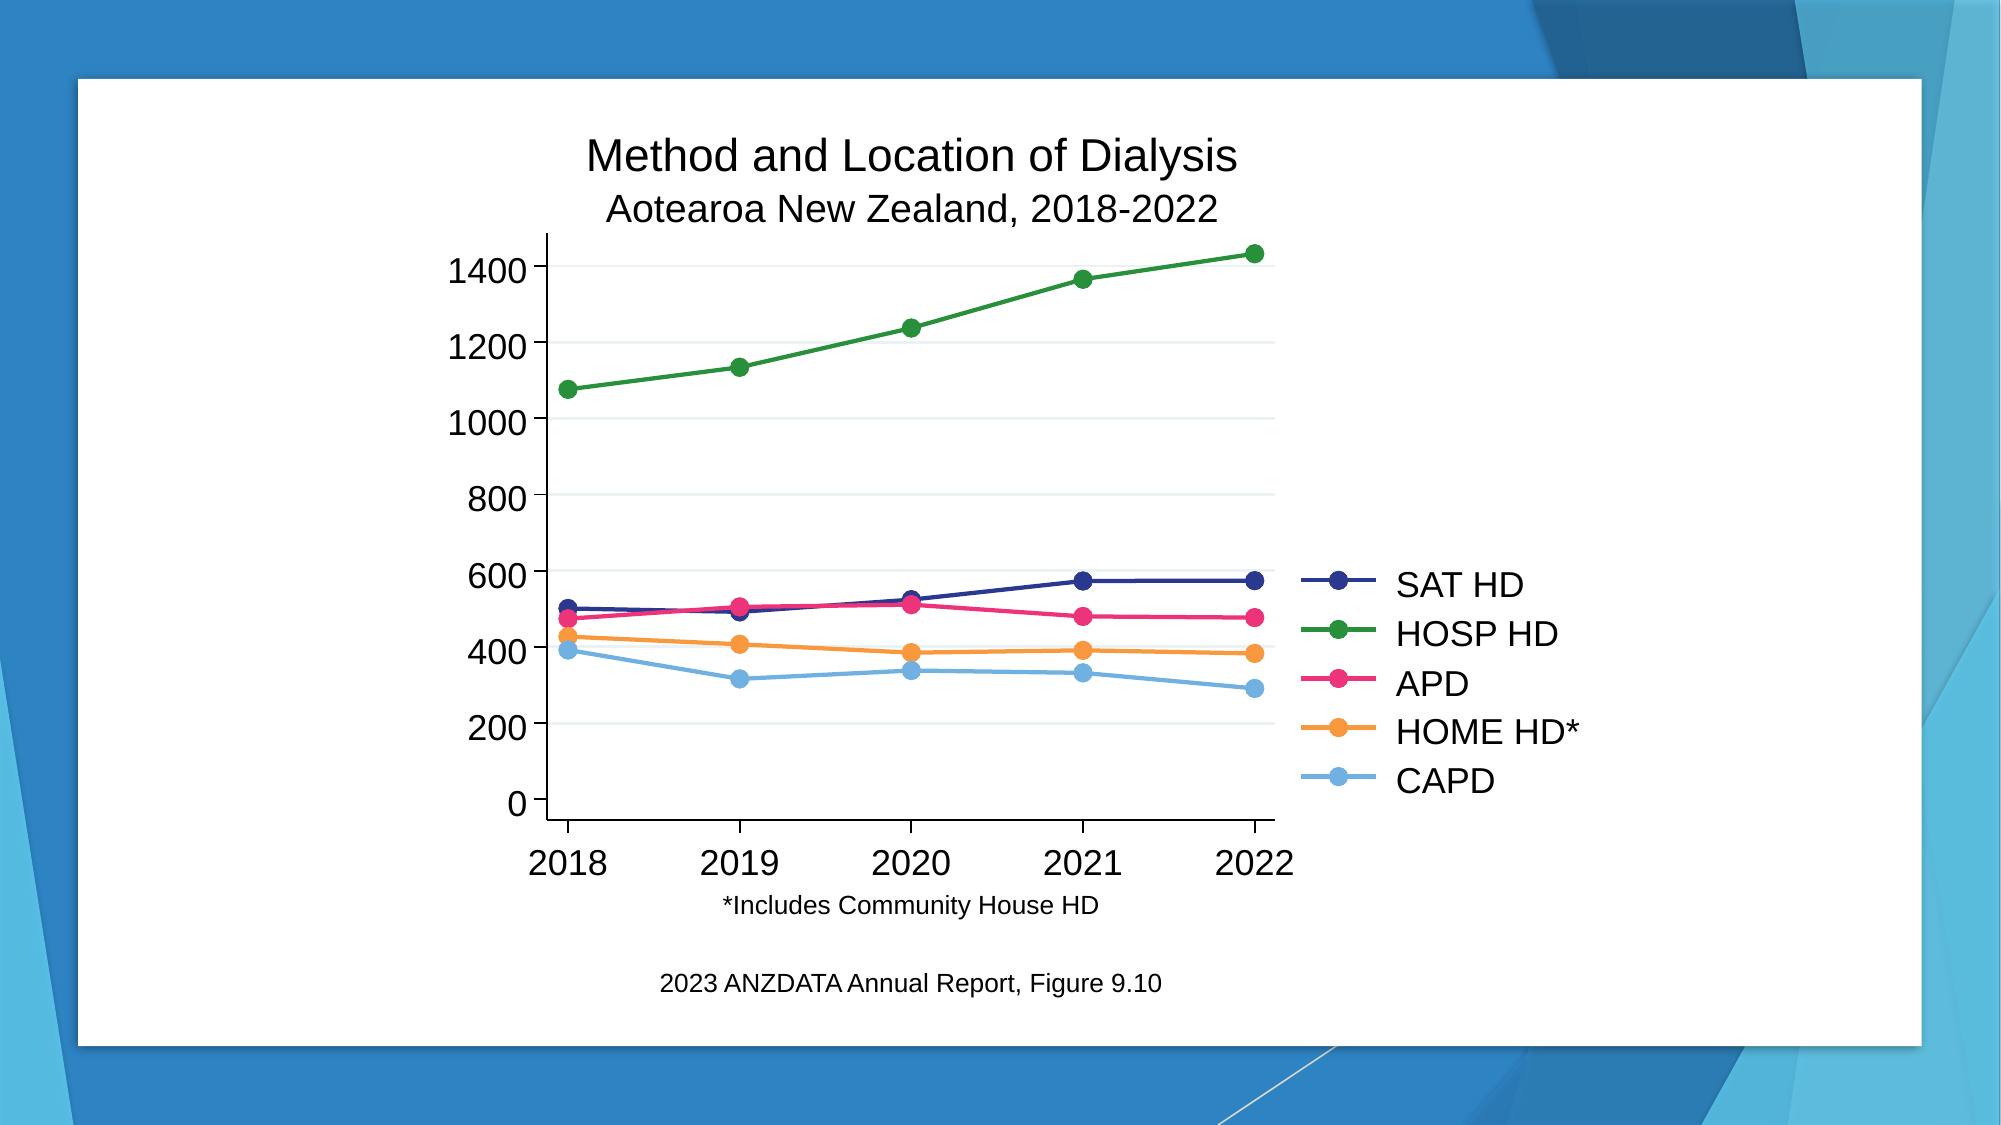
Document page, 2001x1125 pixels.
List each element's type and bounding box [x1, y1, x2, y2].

picture [350, 91, 1650, 1034]
text_box [0, 0, 2000, 1125]
